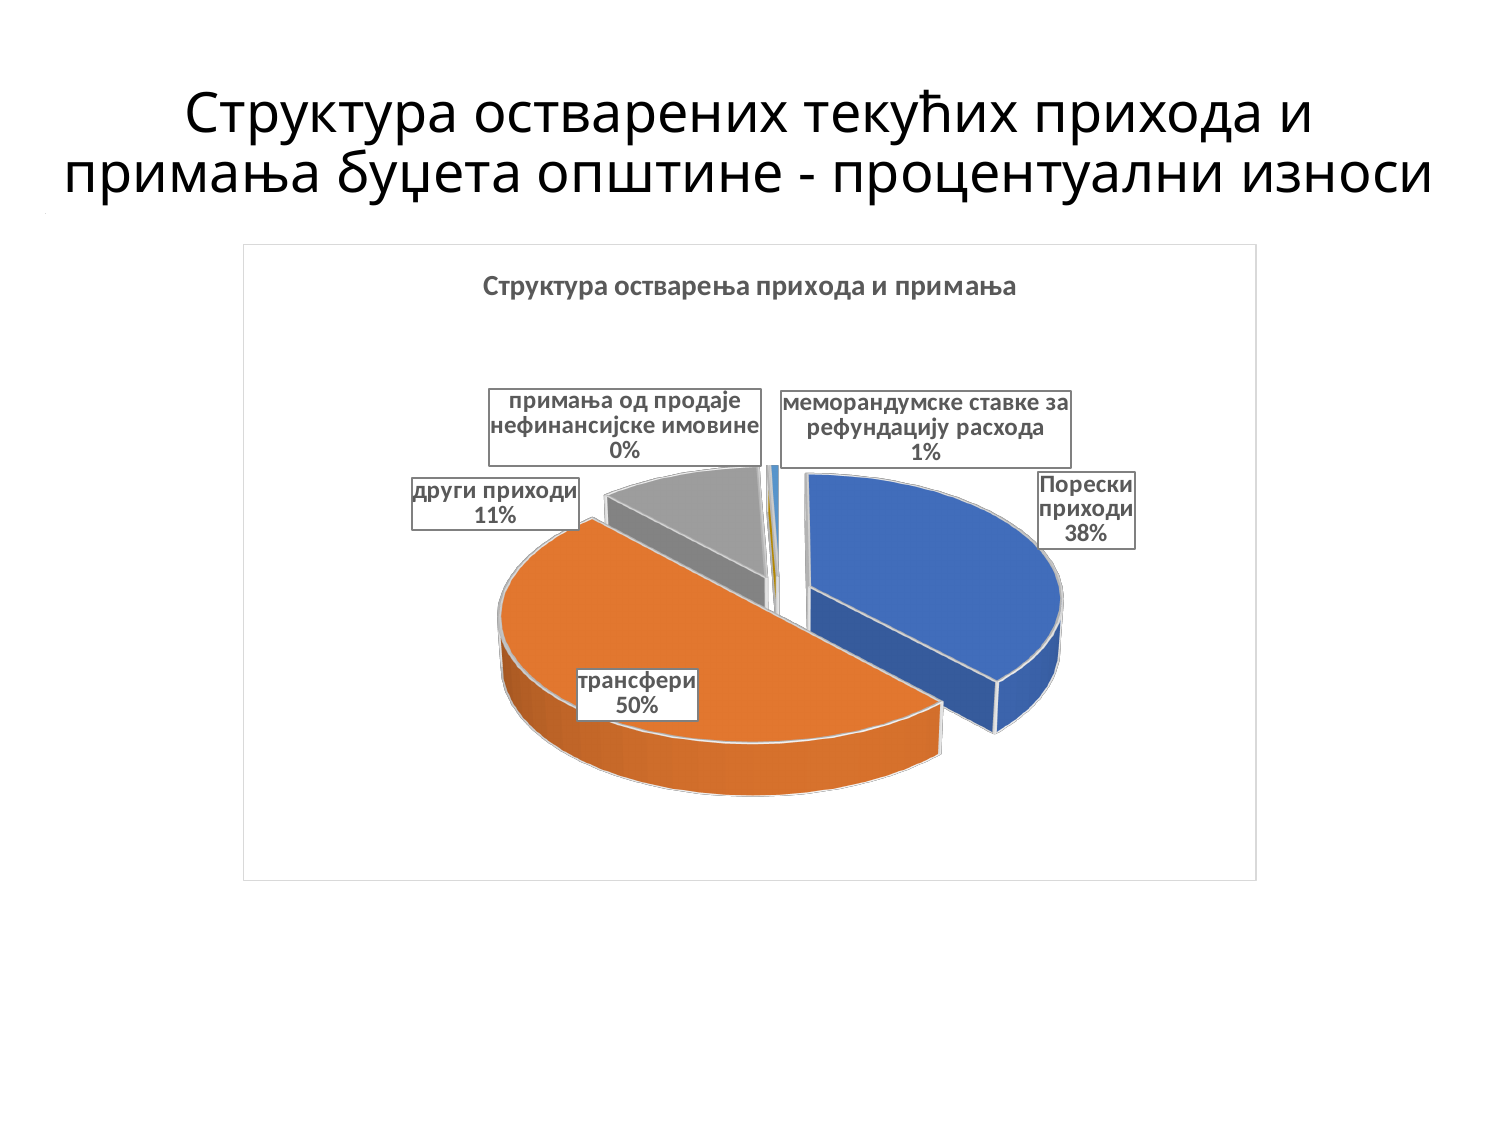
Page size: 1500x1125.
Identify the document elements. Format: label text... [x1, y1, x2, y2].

title Структура остварених текућих прихода и примања буџета општине - процентуални износи [45, 37, 1455, 212]
chart [44, 212, 1455, 1023]
